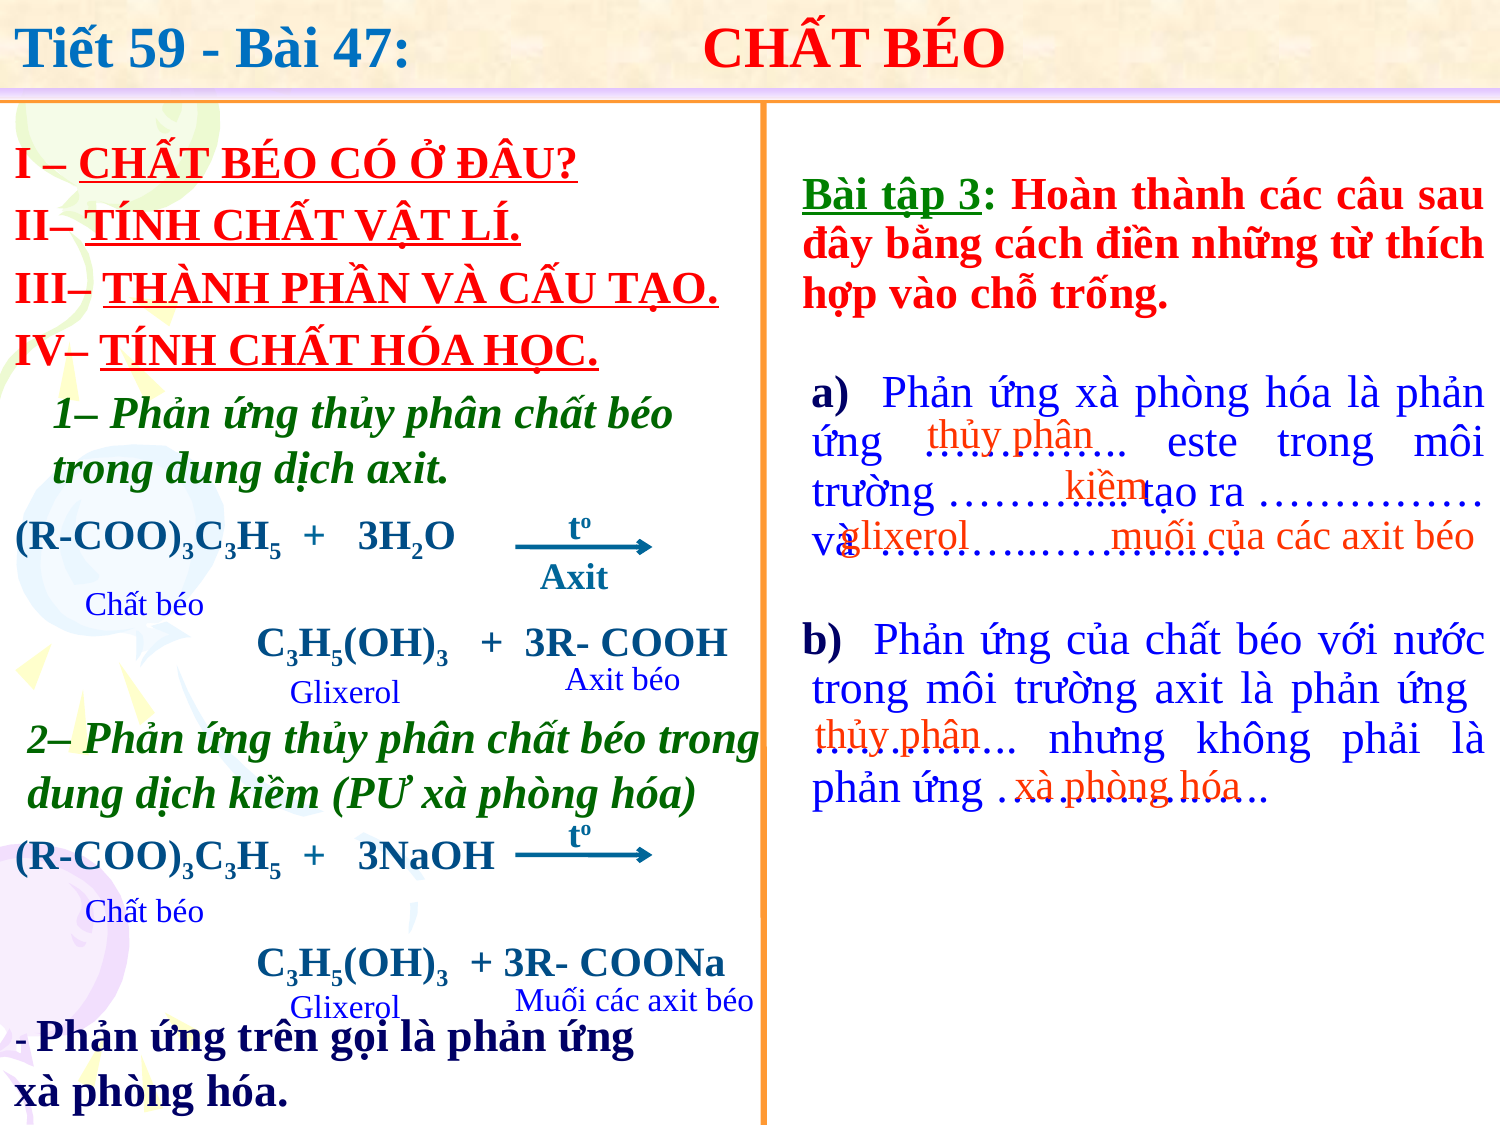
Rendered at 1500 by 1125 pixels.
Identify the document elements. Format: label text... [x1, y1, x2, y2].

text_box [515, 802, 653, 864]
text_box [515, 494, 653, 606]
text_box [0, 99, 1500, 1125]
text_box [0, 88, 1500, 99]
text_box Tiết 59 - Bài 47: CHẤT BÉO [0, 0, 1500, 88]
